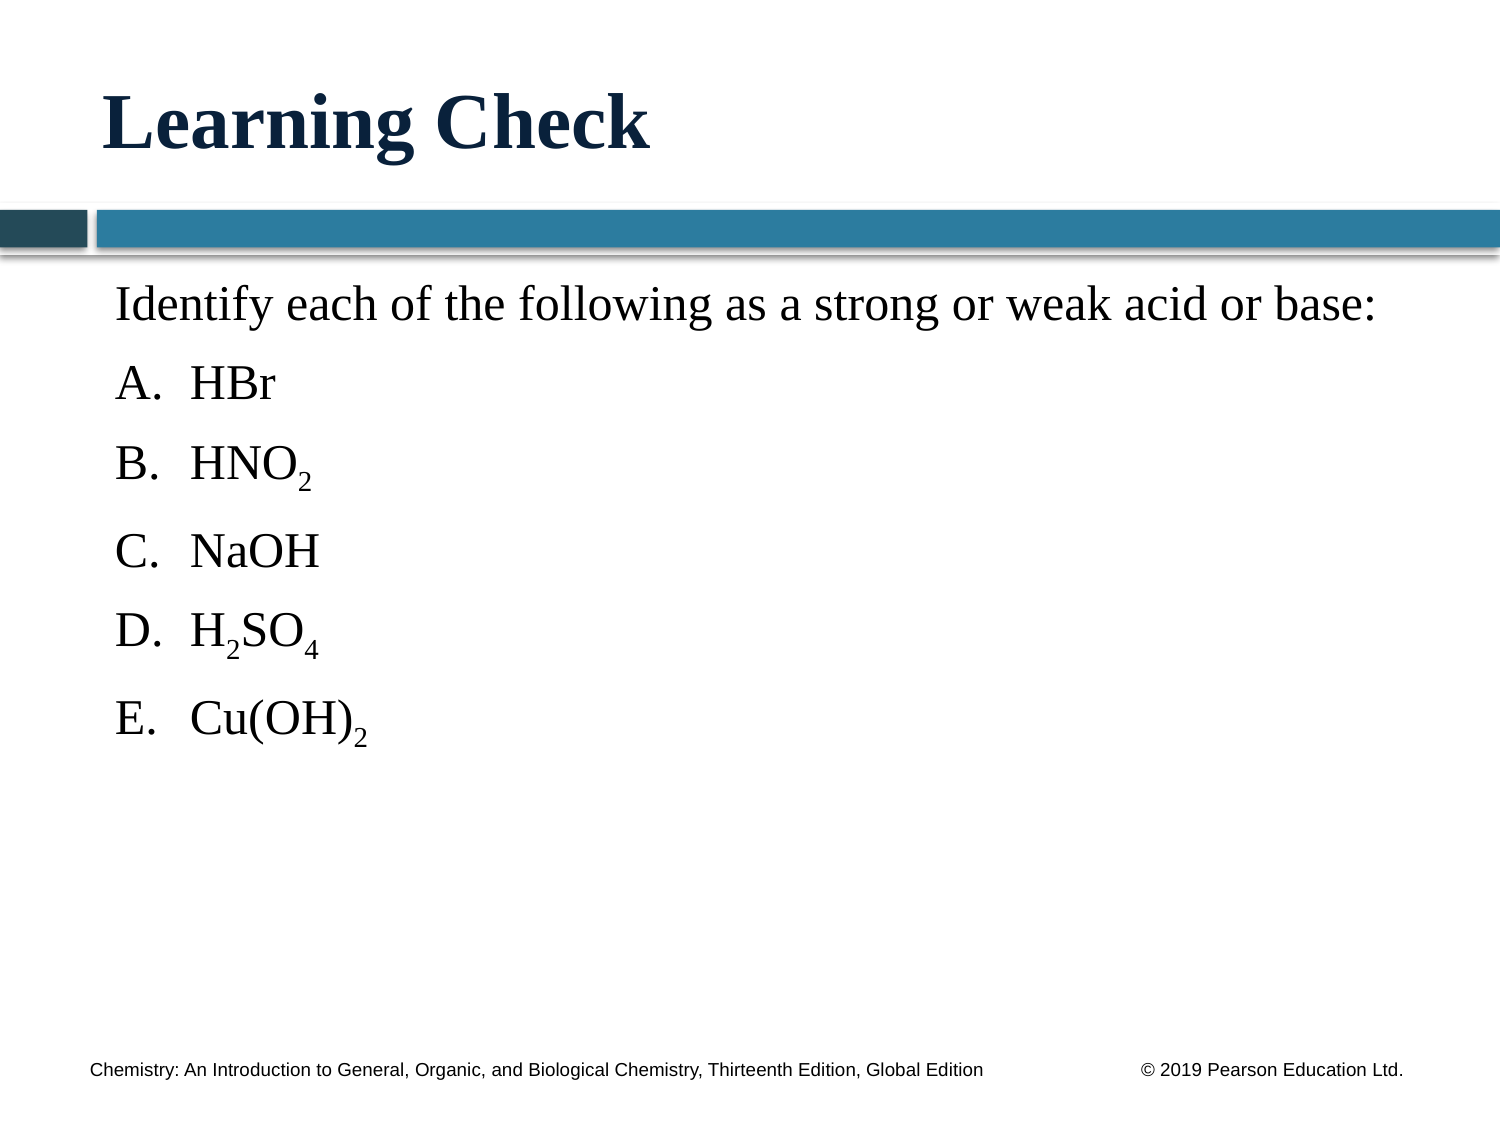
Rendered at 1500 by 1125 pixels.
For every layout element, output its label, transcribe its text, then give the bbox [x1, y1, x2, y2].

list Identify each of the following as a strong or weak acid or base: A. HBr B. HNO2 C. NaOH D. H2SO4 E. Cu(OH)2 [99, 262, 1400, 963]
title Learning Check [87, 42, 1335, 193]
